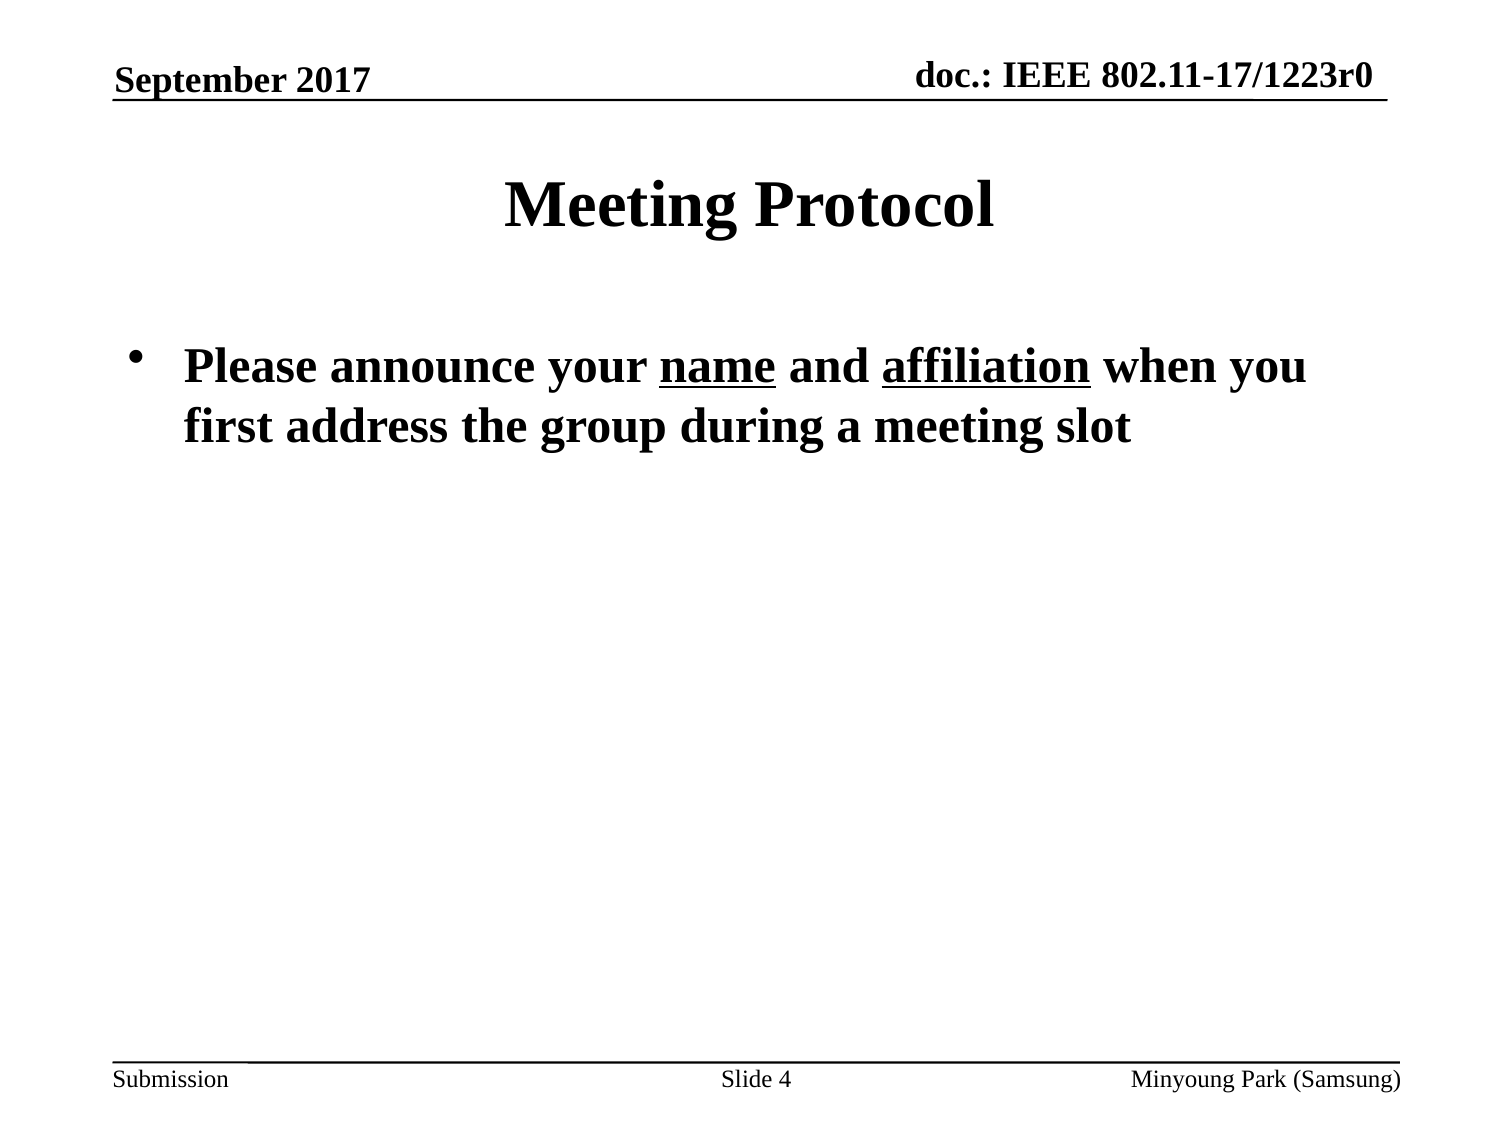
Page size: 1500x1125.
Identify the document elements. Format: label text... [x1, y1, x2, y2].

footer Minyoung Park (Samsung) [949, 1061, 1402, 1093]
title Meeting Protocol [112, 112, 1388, 288]
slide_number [114, 54, 374, 101]
slide_number Slide 4 [712, 1061, 800, 1093]
list Please announce your name and affiliation when you first address the group during a meeting slot [112, 324, 1388, 1000]
